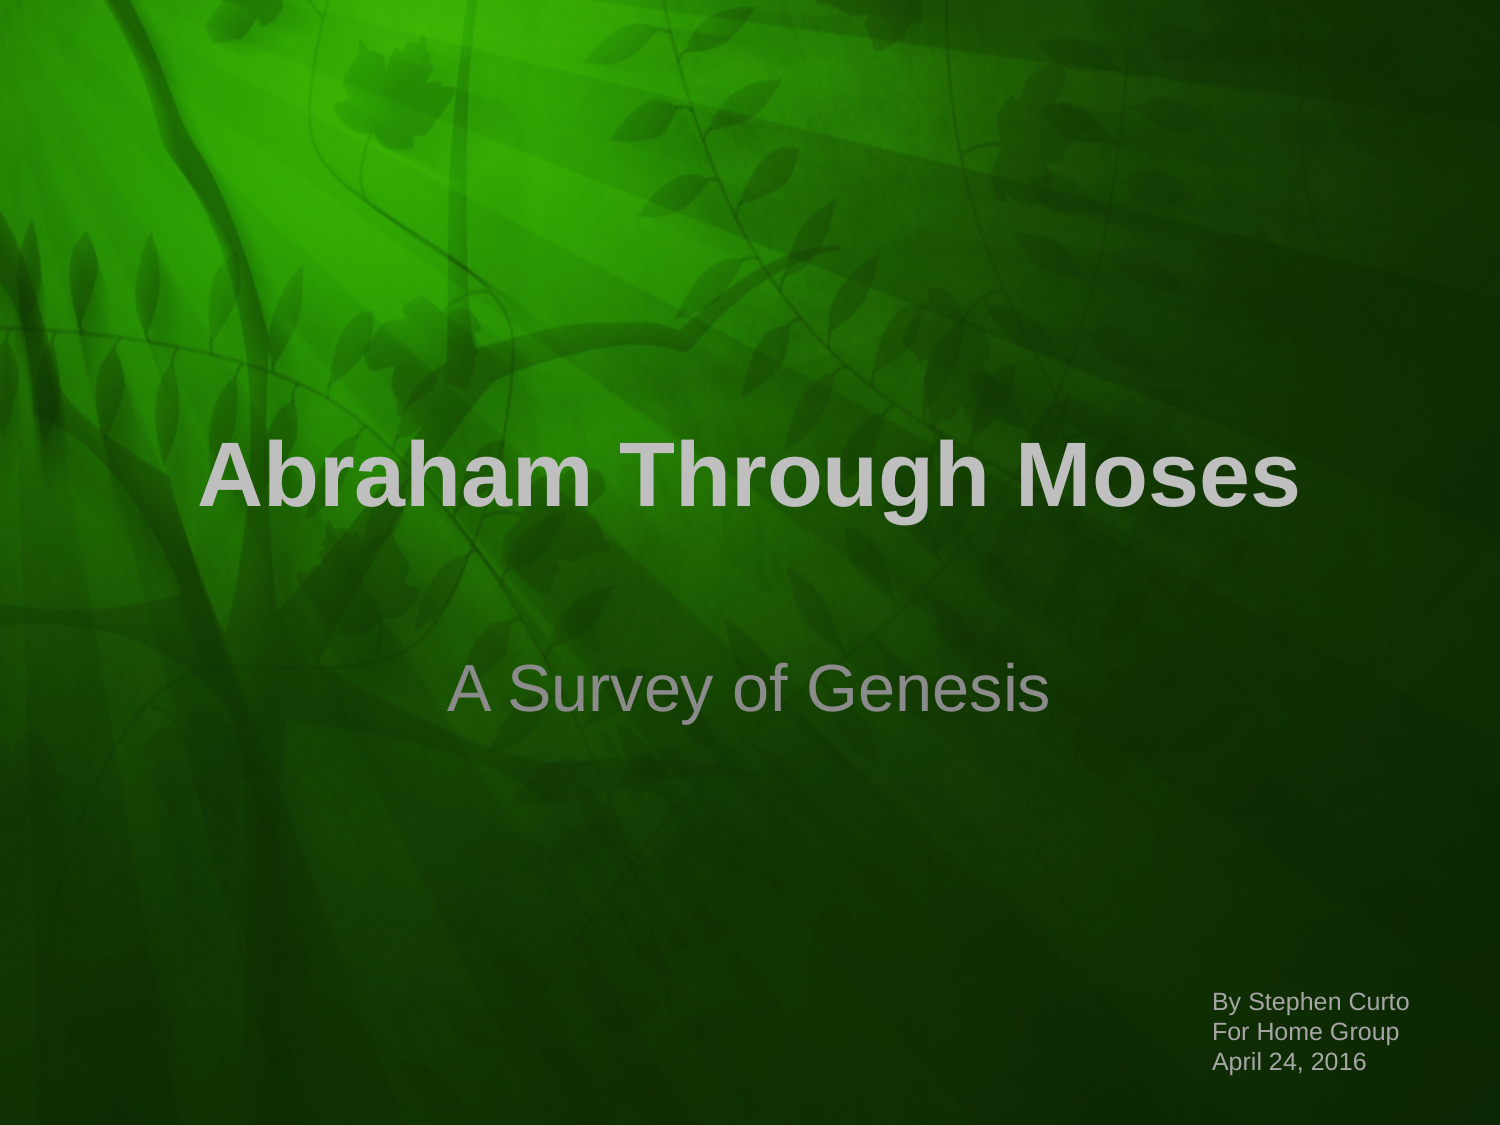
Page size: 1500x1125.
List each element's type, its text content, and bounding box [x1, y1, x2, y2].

subtitle A Survey of Genesis [225, 637, 1275, 925]
picture [0, 0, 1500, 1125]
text_box By Stephen Curto For Home Group April 24, 2016 [1197, 978, 1473, 1083]
title Abraham Through Moses [112, 349, 1388, 591]
